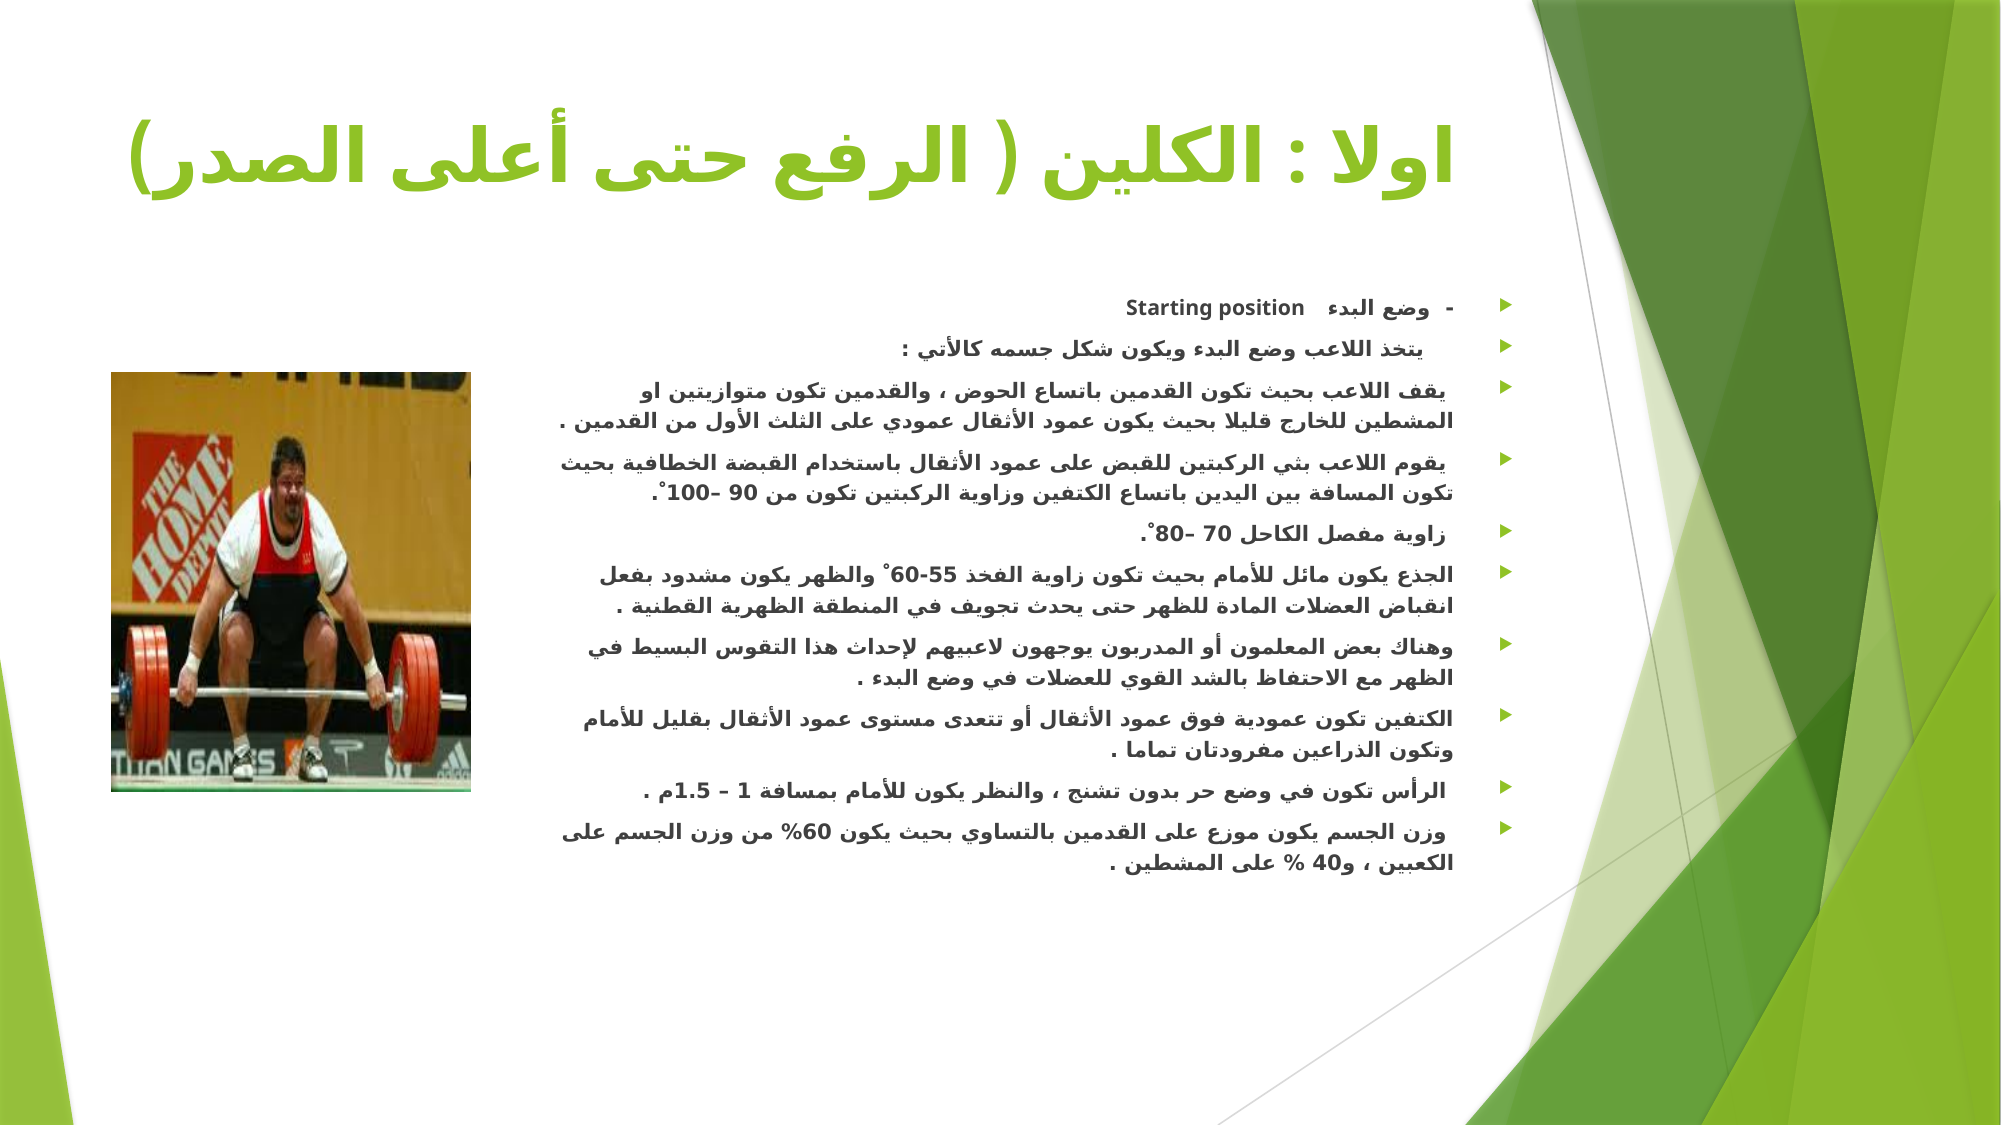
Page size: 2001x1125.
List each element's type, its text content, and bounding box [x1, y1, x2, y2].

title اولا : الكلين ( الرفع حتى أعلى الصدر) [111, 99, 1522, 317]
list - وضع البدء Starting position يتخذ اللاعب وضع البدء ويكون شكل جسمه كالأتي : يقف اللاعب بحيث تكون القدمين باتساع الحوض ، والقدمين تكون متوازيتين او المشطين للخارج قليلا بحيث يكون عمود الأثقال عمودي على الثلث الأول من القدمين . يقوم اللاعب بثي الركبتين للقبض على عمود الأثقال باستخدام القبضة الخطافية بحيث تكون المسافة بين اليدين باتساع الكتفين وزاوية الركبتين تكون من 90 –100 ْ. زاوية مفصل الكاحل 70 –80 ْ. الجذع يكون مائل للأمام بحيث تكون زاوية الفخذ 55-60 ْ والظهر يكون مشدود بفعل انقباض العضلات المادة للظهر حتى يحدث تجويف في المنطقة الظهرية القطنية . وهناك بعض المعلمون أو المدربون يوجهون لاعبيهم لإحداث هذا التقوس البسيط في الظهر مع الاحتفاظ بالشد القوي للعضلات في وضع البدء . الكتفين تكون عمودية فوق عمود الأثقال أو تتعدى مستوى عمود الأثقال بقليل للأمام وتكون الذراعين مفرودتان تماما . الرأس تكون في وضع حر بدون تشنج ، والنظر يكون للأمام بمسافة 1 – 1.5م . وزن الجسم يكون موزع على القدمين بالتساوي بحيث يكون 60% من وزن الجسم على الكعبين ، و40 % على المشطين . [535, 281, 1522, 919]
picture [110, 371, 471, 792]
